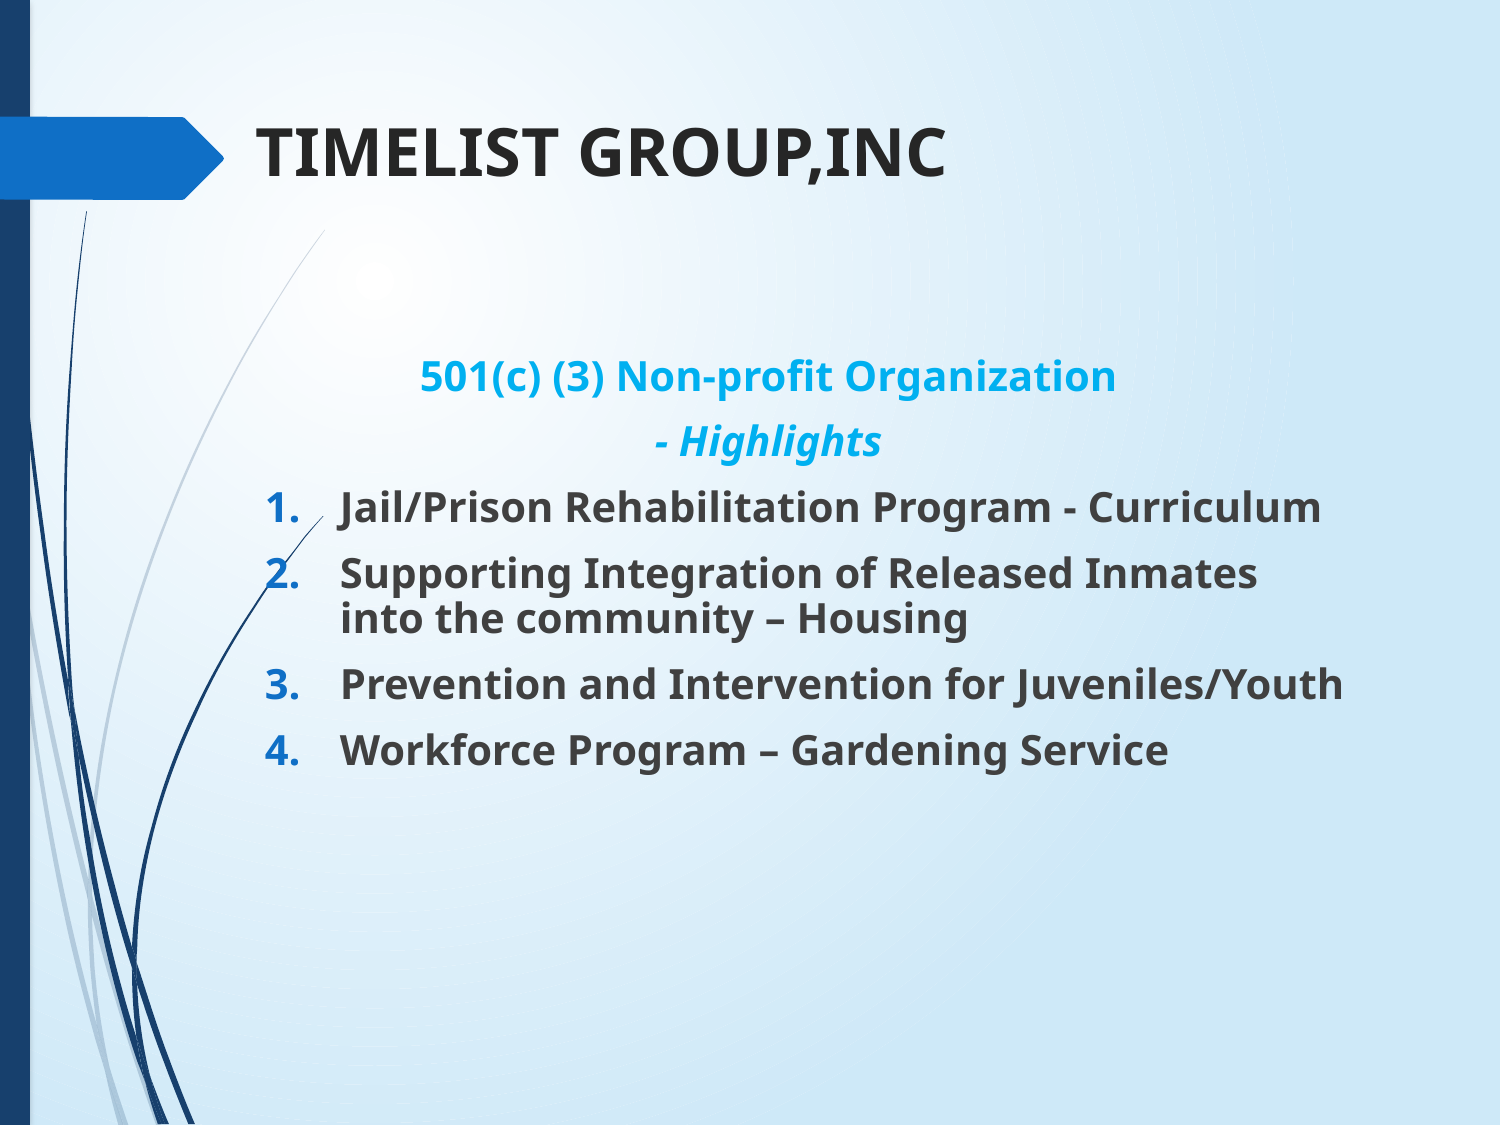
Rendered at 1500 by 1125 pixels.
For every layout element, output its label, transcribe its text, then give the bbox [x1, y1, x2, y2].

title TIMELIST GROUP,INC [240, 102, 1322, 225]
list 501(c) (3) Non-profit Organization - Highlights Jail/Prison Rehabilitation Program - Curriculum Supporting Integration of Released Inmates into the community – Housing Prevention and Intervention for Juveniles/Youth Workforce Program – Gardening Service [174, 347, 1363, 850]
